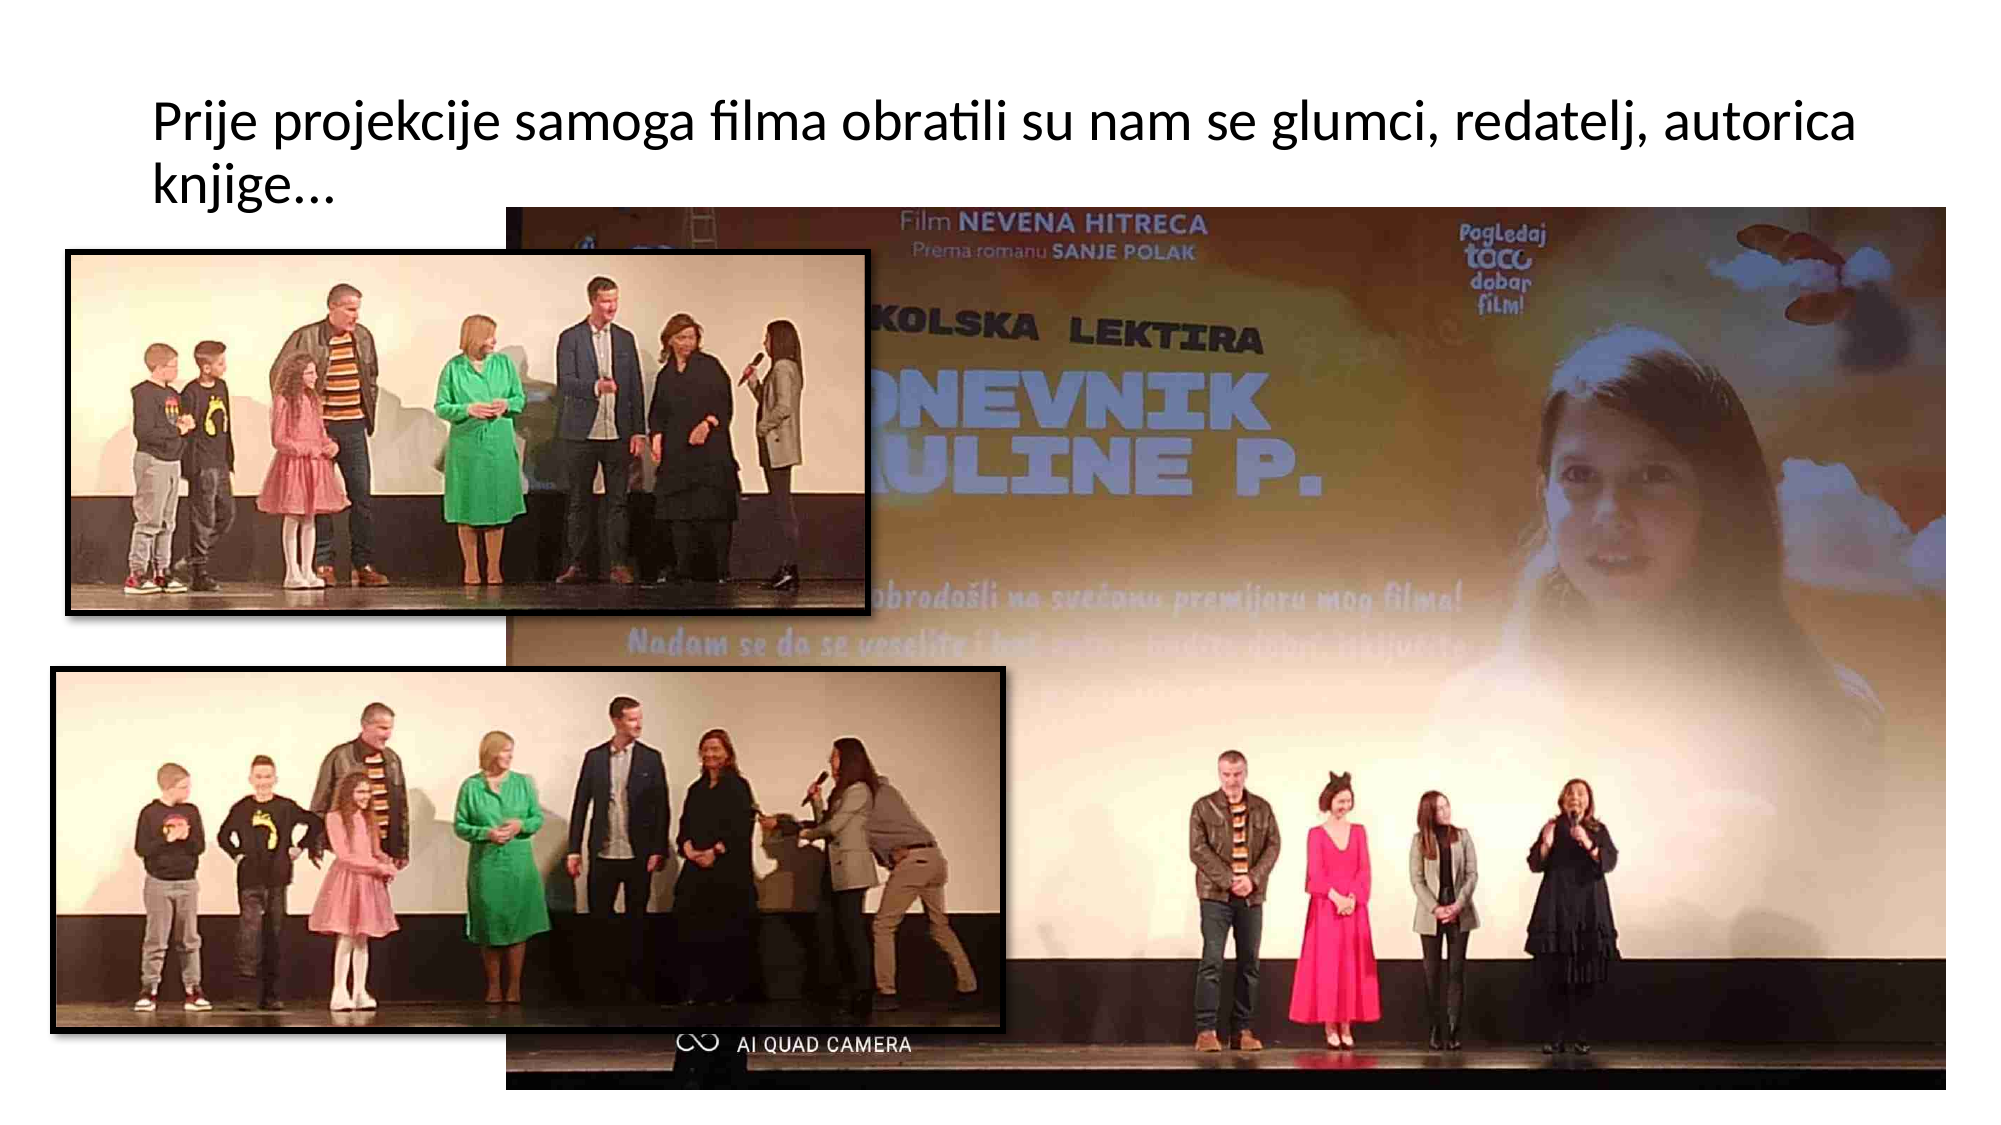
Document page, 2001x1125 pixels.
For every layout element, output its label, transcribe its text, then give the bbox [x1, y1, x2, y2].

list Prije projekcije samoga filma obratili su nam se glumci, redatelj, autorica knjige... [137, 83, 1946, 247]
picture [56, 207, 1946, 1090]
